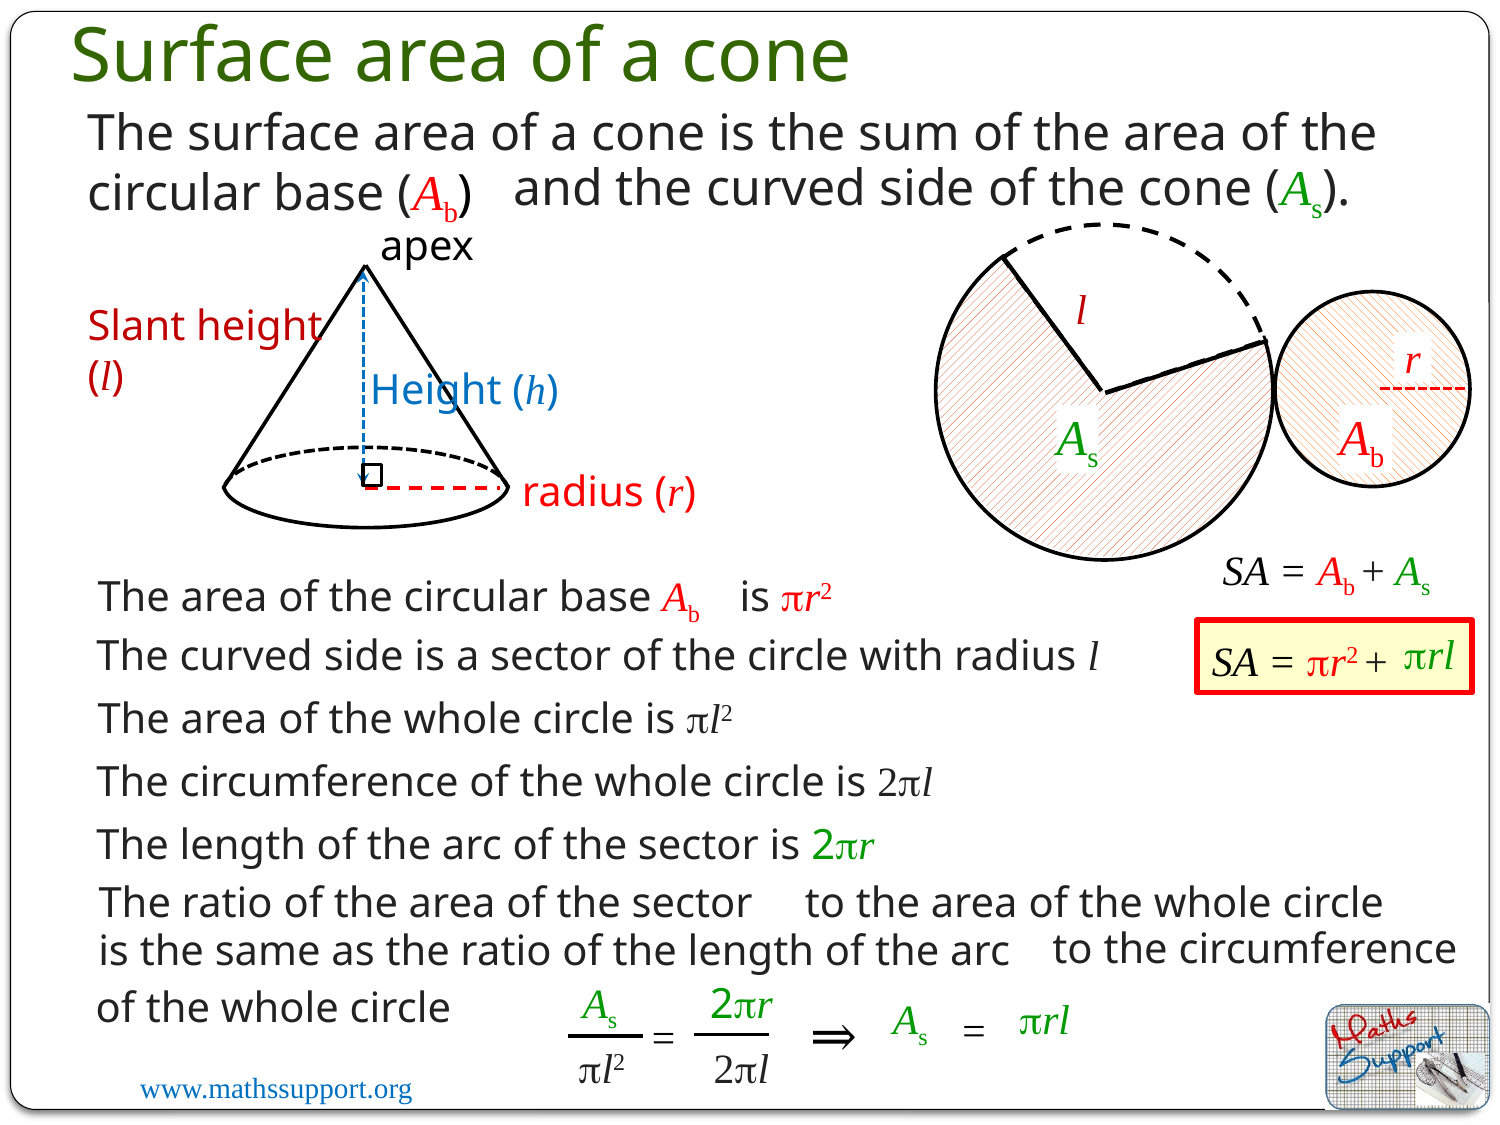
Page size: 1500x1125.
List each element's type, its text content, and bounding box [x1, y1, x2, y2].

text_box [1399, 293, 1474, 392]
text_box pl2 [563, 1034, 641, 1100]
text_box prl [1004, 985, 1086, 1051]
text_box 2pr [695, 981, 788, 1035]
text_box [1278, 290, 1471, 488]
text_box As [878, 985, 958, 1058]
text_box to the circumference [1037, 914, 1491, 980]
text_box 2pl [698, 1034, 785, 1100]
text_box [1324, 1004, 1488, 1106]
text_box to the area of the whole circle [790, 868, 1457, 916]
text_box The ratio of the area of the sector [83, 868, 790, 916]
text_box prl [1389, 620, 1491, 685]
text_box As [567, 981, 647, 1034]
text_box [1196, 685, 1473, 694]
text_box is pr2 [724, 562, 870, 628]
text_box Surface area of a cone [56, 0, 1169, 104]
text_box radius (r) [513, 457, 748, 522]
text_box is the same as the ratio of the length of the arc [83, 916, 1086, 981]
text_box = [634, 1003, 693, 1068]
text_box [1196, 619, 1473, 626]
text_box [222, 265, 509, 536]
text_box ⇒ [794, 994, 874, 1069]
text_box Slant height (l) [72, 291, 217, 407]
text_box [934, 224, 1273, 563]
text_box The surface area of a cone is the sum of the area of the circular base (Ab) [72, 92, 1423, 236]
text_box The area of the whole circle is pl2 [82, 684, 813, 746]
text_box Height (h) [513, 355, 596, 421]
text_box SA = pr2 + [1197, 626, 1444, 692]
text_box and the curved side of the cone (As). [498, 148, 1500, 232]
text_box of the whole circle [80, 973, 505, 1039]
picture [1325, 1003, 1490, 1110]
text_box The length of the arc of the sector is 2pr [81, 812, 947, 876]
text_box apex [365, 211, 534, 276]
text_box [130, 1074, 414, 1109]
text_box The curved side is a sector of the circle with radius l [81, 621, 1198, 686]
text_box = [944, 996, 1003, 1062]
text_box The circumference of the whole circle is 2pl [81, 746, 999, 812]
text_box SA = Ab + As [1207, 535, 1455, 608]
text_box The area of the circular base Ab [82, 562, 724, 621]
